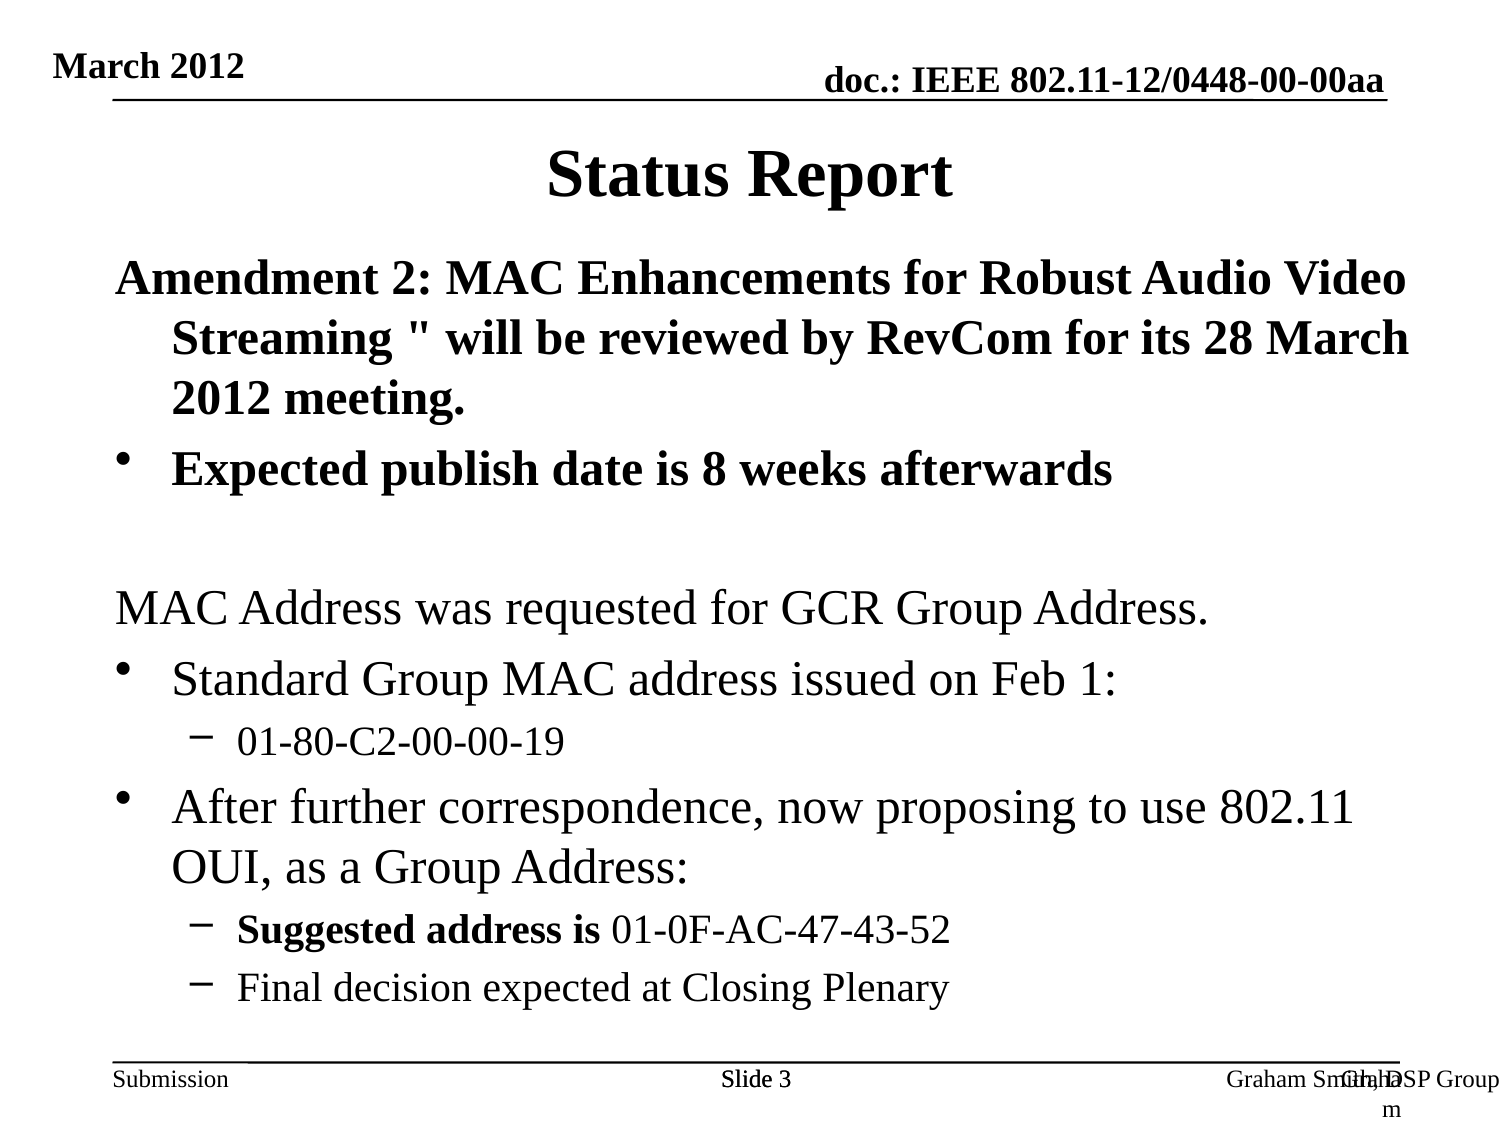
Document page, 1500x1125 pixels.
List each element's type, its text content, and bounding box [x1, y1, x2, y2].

text_box Graham Smith, DSP Group [1226, 1062, 1500, 1093]
title Status Report [112, 112, 1388, 226]
text_box Slide 3 [675, 1062, 838, 1093]
list Amendment 2: MAC Enhancements for Robust Audio Video Streaming " will be reviewed by RevCom for its 28 March 2012 meeting. Expected publish date is 8 weeks afterwards MAC Address was requested for GCR Group Address. Standard Group MAC address issued on Feb 1: 01-80-C2-00-00-19 After further correspondence, now proposing to use 802.11 OUI, as a Group Address: Suggested address is 01-0F-AC-47-43-52 Final decision expected at Closing Plenary [99, 237, 1438, 1051]
text_box March 2012 [37, 33, 260, 93]
